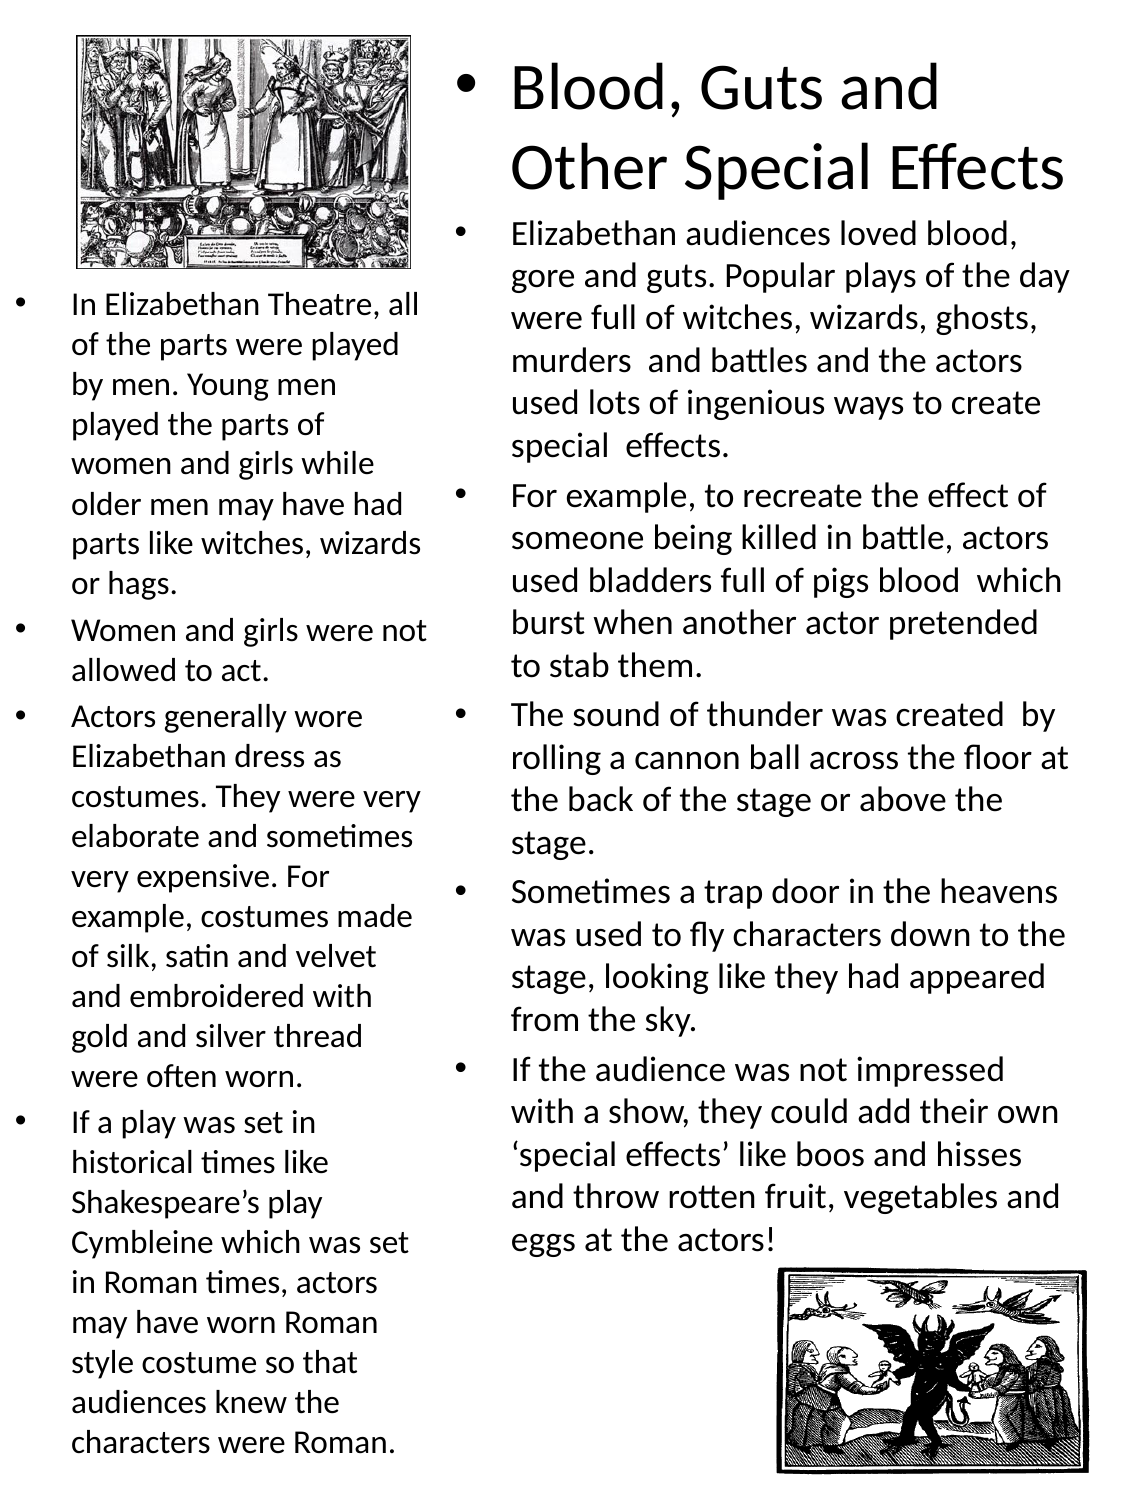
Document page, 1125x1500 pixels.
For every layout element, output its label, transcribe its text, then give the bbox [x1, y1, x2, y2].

text_box Blood, Guts and Other Special Effects Elizabethan audiences loved blood, gore and guts. Popular plays of the day were full of witches, wizards, ghosts, murders and battles and the actors used lots of ingenious ways to create special effects. For example, to recreate the effect of someone being killed in battle, actors used bladders full of pigs blood which burst when another actor pretended to stab them. The sound of thunder was created by rolling a cannon ball across the floor at the back of the stage or above the stage. Sometimes a trap door in the heavens was used to fly characters down to the stage, looking like they had appeared from the sky. If the audience was not impressed with a show, they could add their own ‘special effects’ like boos and hisses and throw rotten fruit, vegetables and eggs at the actors! [439, 35, 1090, 1477]
picture [76, 34, 411, 269]
picture [773, 1266, 1091, 1476]
text_box In Elizabethan Theatre, all of the parts were played by men. Young men played the parts of women and girls while older men may have had parts like witches, wizards or hags. Women and girls were not allowed to act. Actors generally wore Elizabethan dress as costumes. They were very elaborate and sometimes very expensive. For example, costumes made of silk, satin and velvet and embroidered with gold and silver thread were often worn. If a play was set in historical times like Shakespeare’s play Cymbleine which was set in Roman times, actors may have worn Roman style costume so that audiences knew the characters were Roman. [0, 274, 446, 1301]
